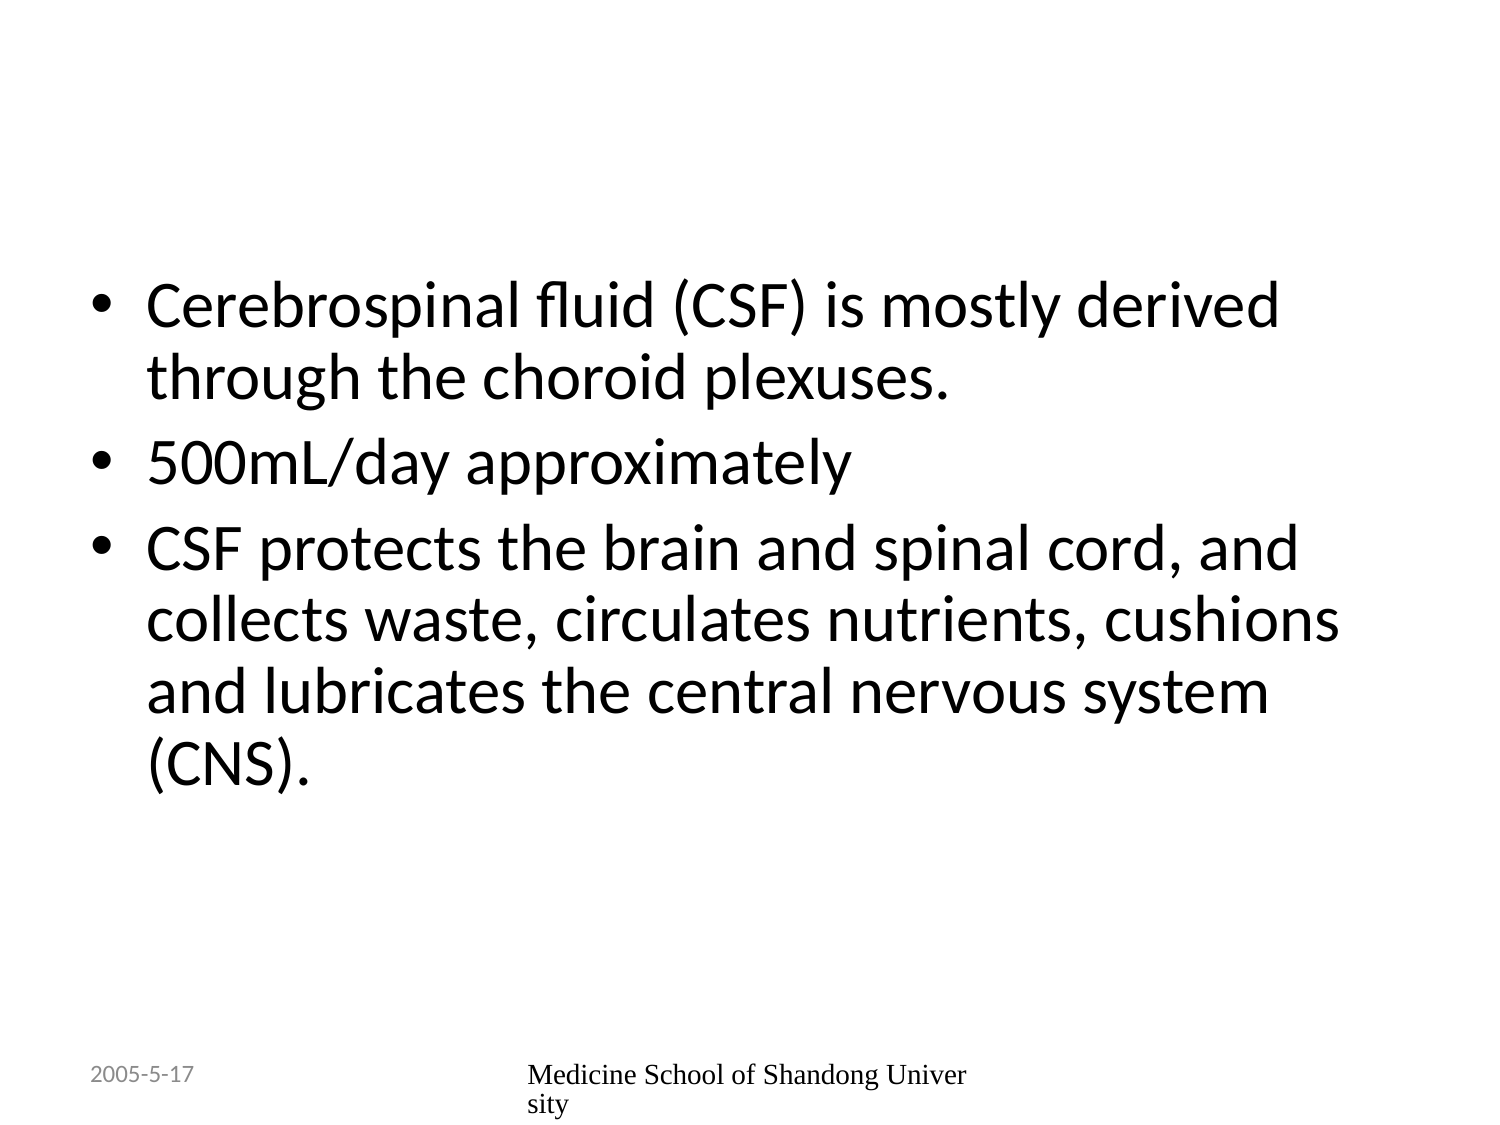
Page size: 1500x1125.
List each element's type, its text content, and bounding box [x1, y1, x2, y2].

footer Medicine School of Shandong University [512, 1042, 988, 1103]
list Cerebrospinal fluid (CSF) is mostly derived through the choroid plexuses. 500mL/day approximately CSF protects the brain and spinal cord, and collects waste, circulates nutrients, cushions and lubricates the central nervous system (CNS). [75, 262, 1425, 1005]
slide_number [75, 1042, 425, 1103]
